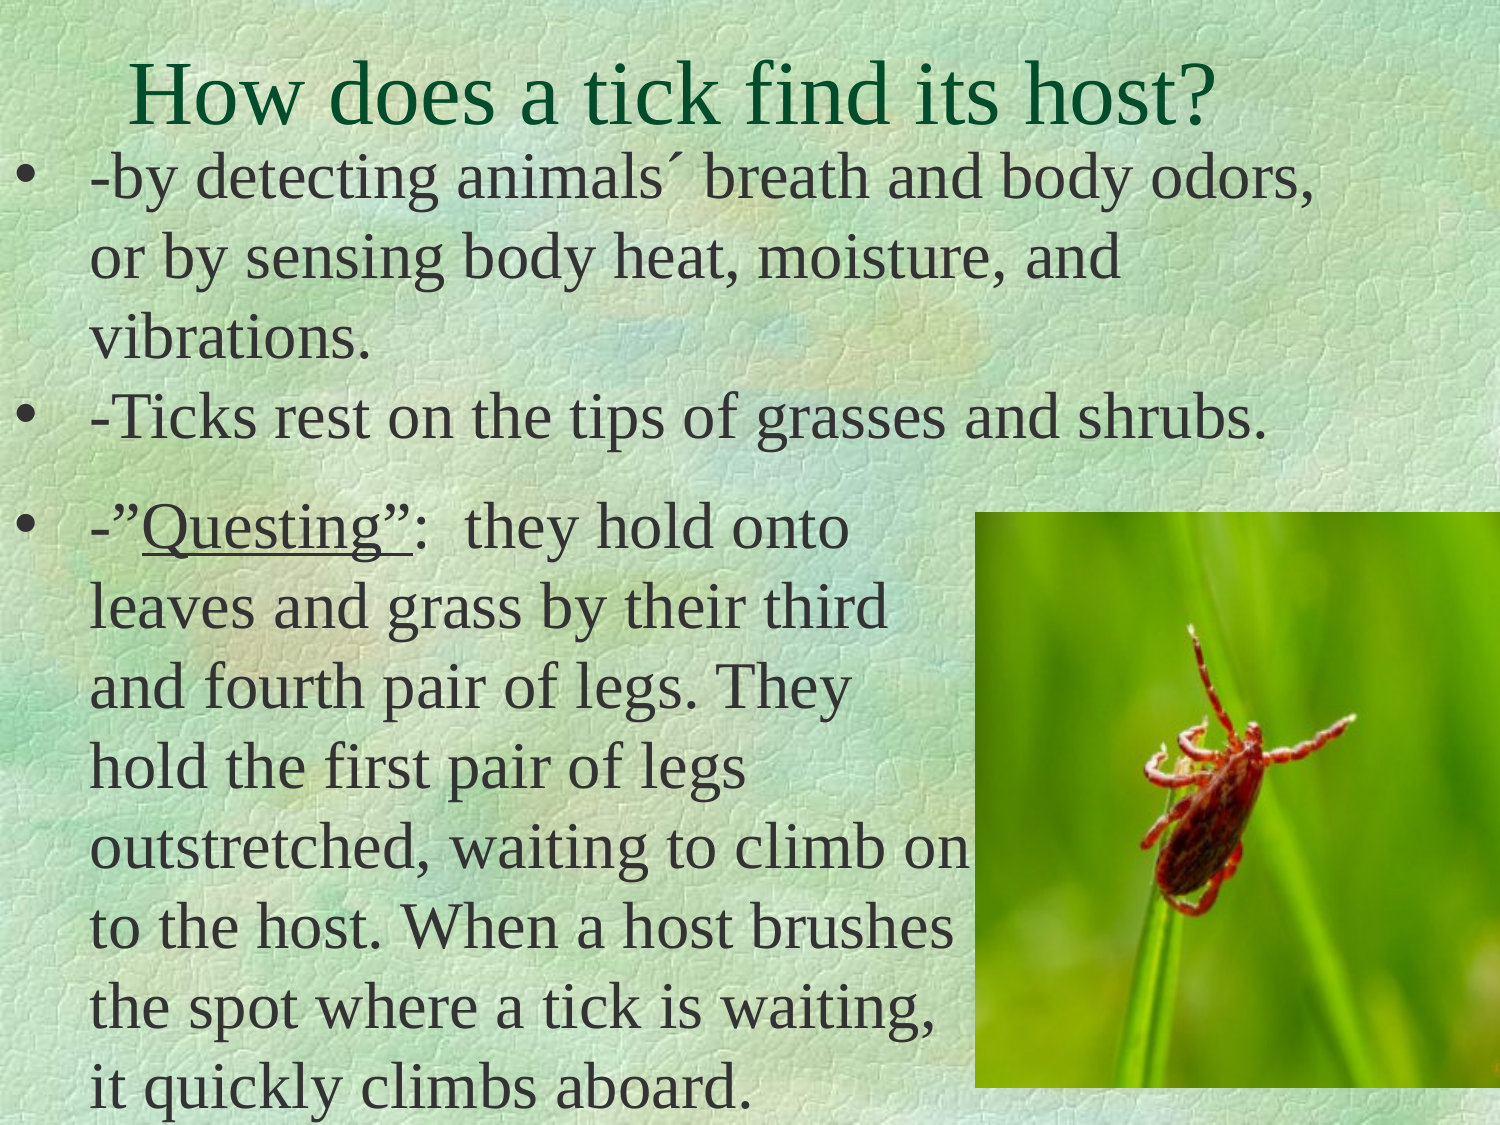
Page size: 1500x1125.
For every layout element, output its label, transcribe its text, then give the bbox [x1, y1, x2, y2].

title How does a tick find its host? [112, 75, 1388, 150]
text_box -”Questing”: they hold onto leaves and grass by their third and fourth pair of legs. They hold the first pair of legs outstretched, waiting to climb on to the host. When a host brushes the spot where a tick is waiting, it quickly climbs aboard. [0, 474, 988, 1125]
text_box -by detecting animals´ breath and body odors, or by sensing body heat, moisture, and vibrations. -Ticks rest on the tips of grasses and shrubs. [0, 124, 1338, 510]
slide_number 16 [1074, 1097, 1388, 1101]
picture [0, 0, 1500, 1125]
